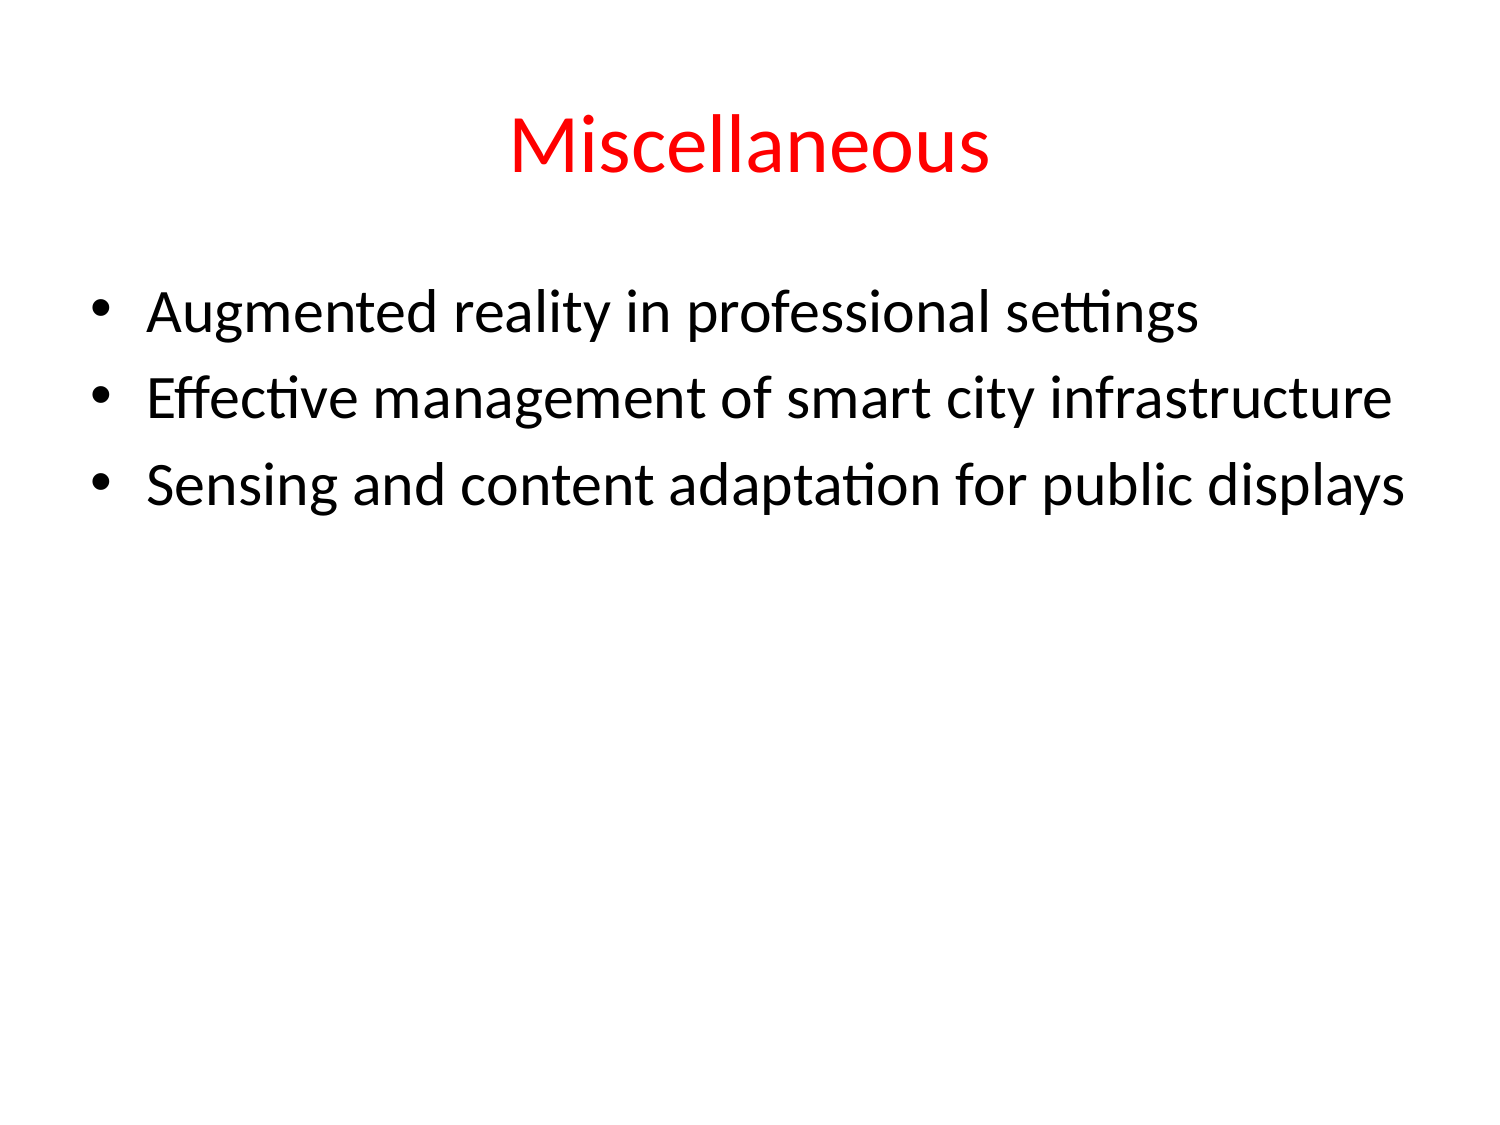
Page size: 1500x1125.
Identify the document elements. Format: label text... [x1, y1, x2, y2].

list Augmented reality in professional settings Effective management of smart city infrastructure Sensing and content adaptation for public displays Sensing and actuation for precision agriculture Monitoring natural environment for preservation and exploitation ... [75, 262, 1425, 1005]
title Miscellaneous [75, 45, 1425, 233]
